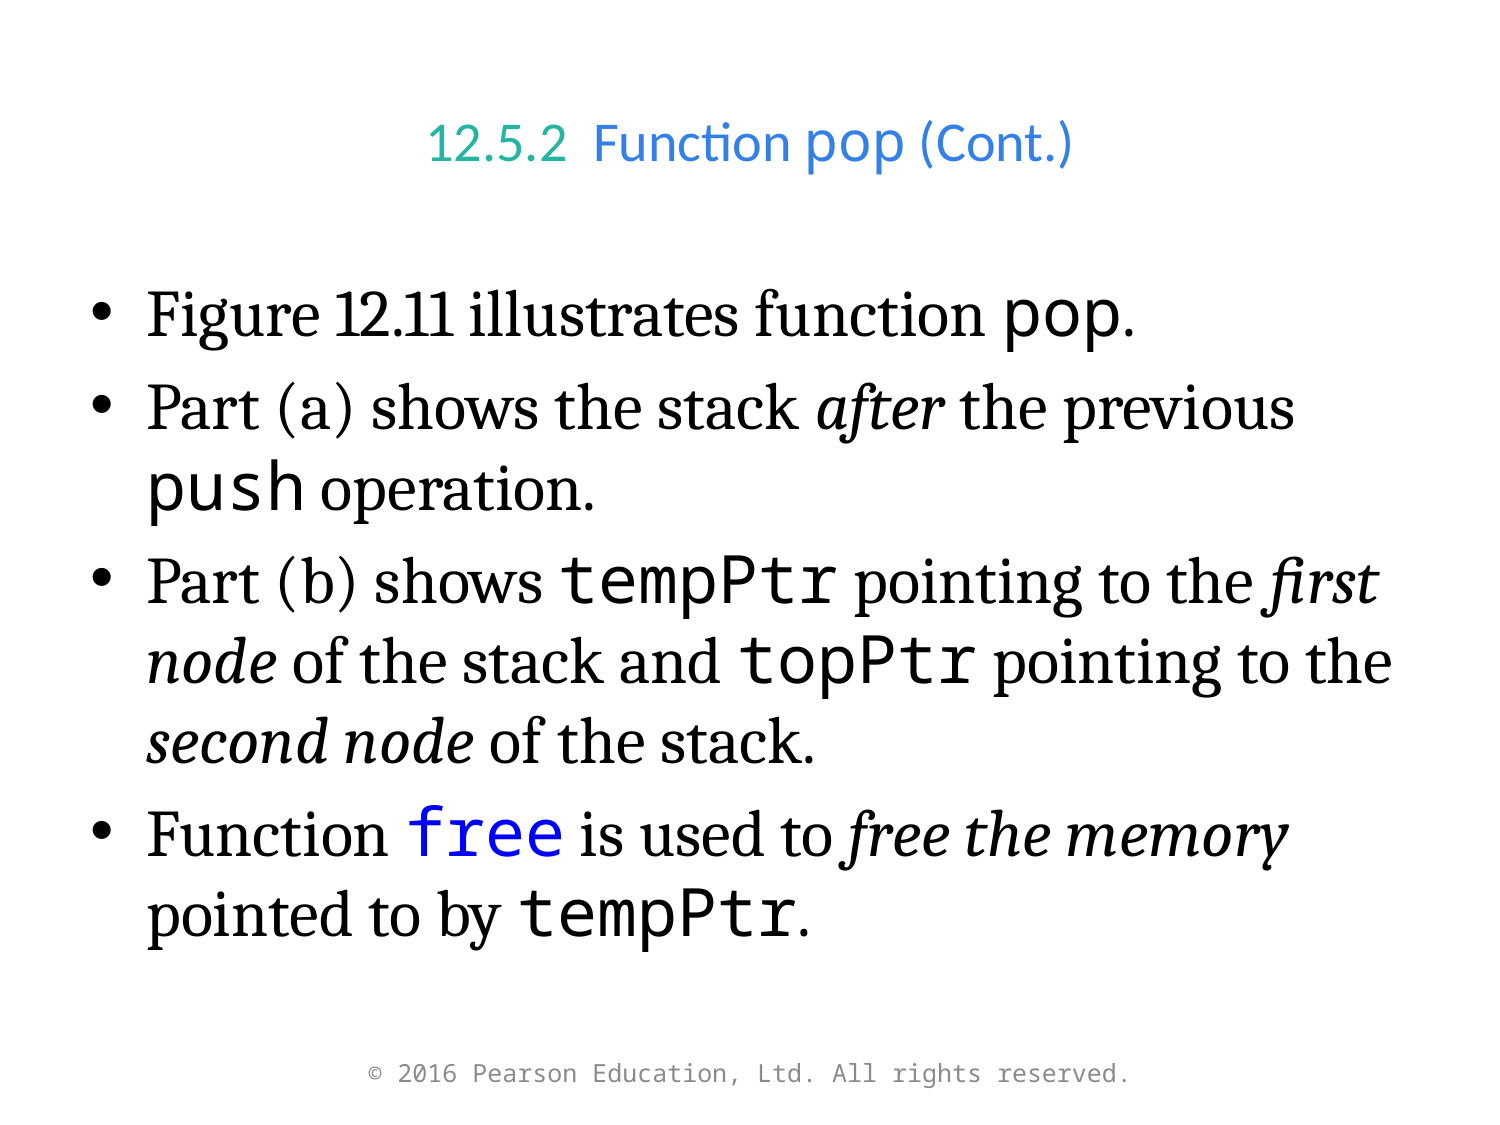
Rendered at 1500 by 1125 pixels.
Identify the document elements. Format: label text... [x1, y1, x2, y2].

footer © 2016 Pearson Education, Ltd. All rights reserved. [262, 1042, 1238, 1103]
title 12.5.2 Function pop (Cont.) [75, 45, 1425, 233]
list Figure 12.11 illustrates function pop. Part (a) shows the stack after the previous push operation. Part (b) shows tempPtr pointing to the first node of the stack and topPtr pointing to the second node of the stack. Function free is used to free the memory pointed to by tempPtr. [75, 262, 1425, 1005]
